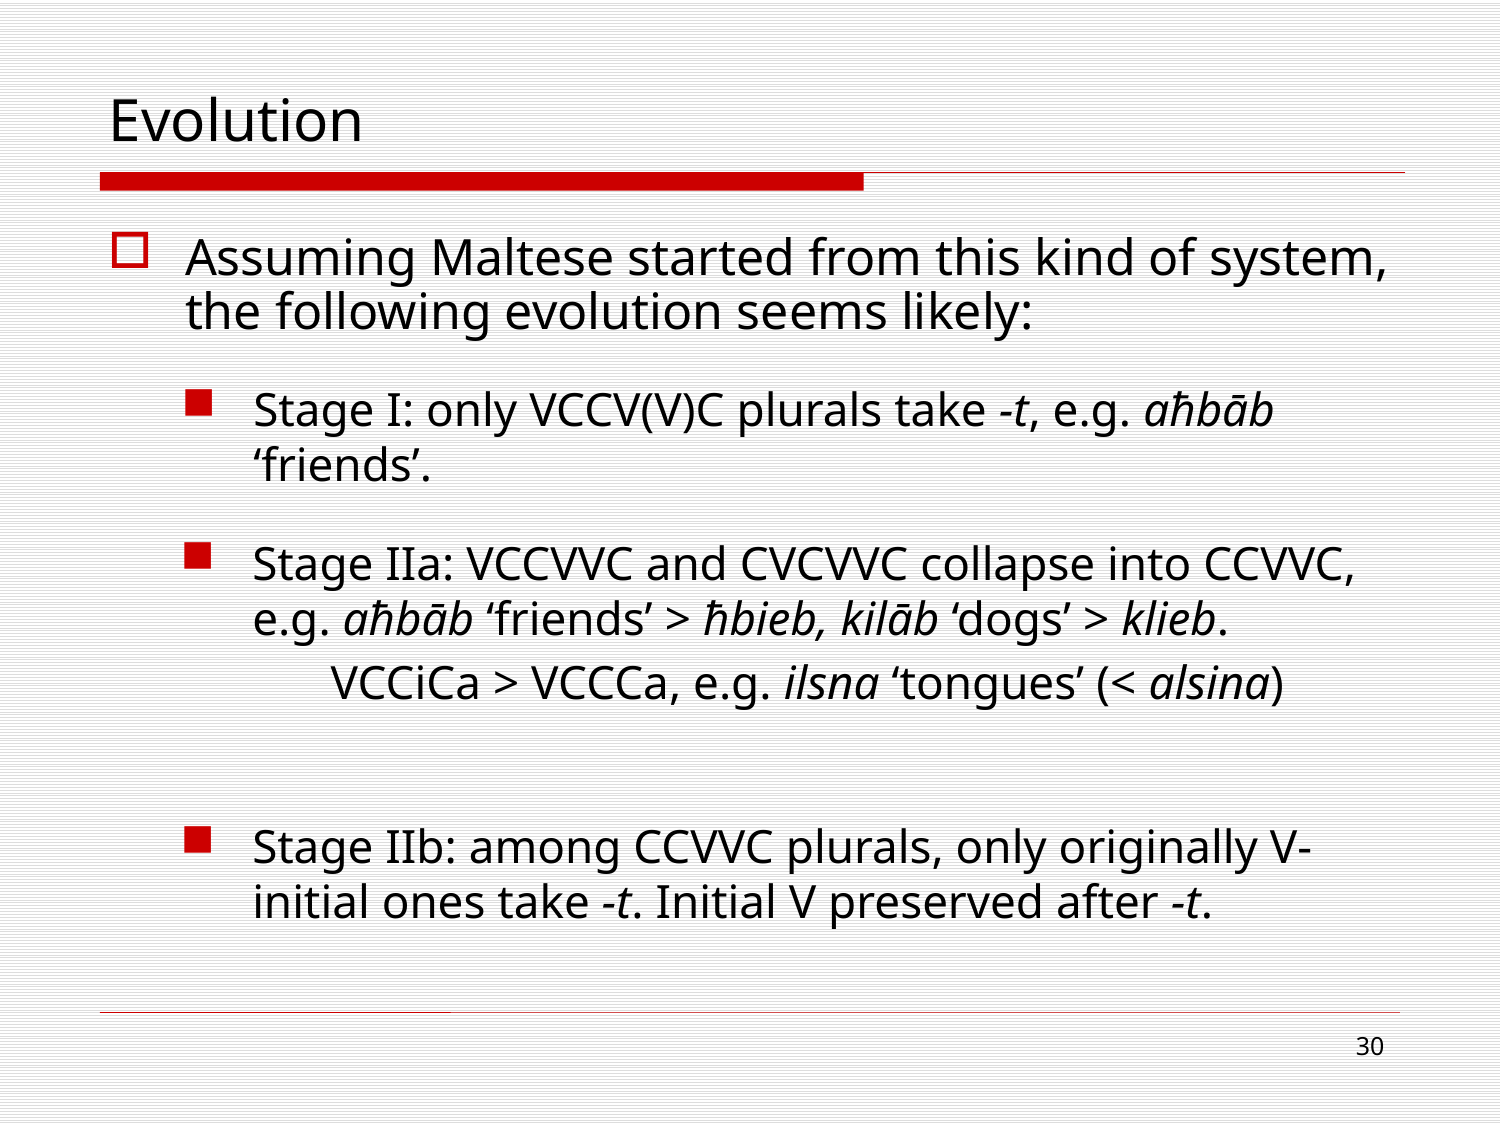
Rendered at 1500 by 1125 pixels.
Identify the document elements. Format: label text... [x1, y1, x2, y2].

text_box Stage IIb: among CCVVC plurals, only originally V-initial ones take -t. Initial V preserved after -t. [88, 810, 1424, 882]
text_box Assuming Maltese started from this kind of system, the following evolution seems likely: [93, 224, 1406, 355]
text_box Stage IIa: VCCVVC and CVCVVC collapse into CCVVC, e.g. aħbāb ‘friends’ > ħbieb, kilāb ‘dogs’ > klieb. VCCiCa > VCCCa, e.g. ilsna ‘tongues’ (< alsina) [88, 527, 1401, 598]
text_box 30 [1074, 1023, 1400, 1102]
text_box Stage I: only VCCV(V)C plurals take -t, e.g. aħbāb ‘friends’. [89, 373, 1403, 445]
text_box Evolution [94, 50, 1407, 161]
